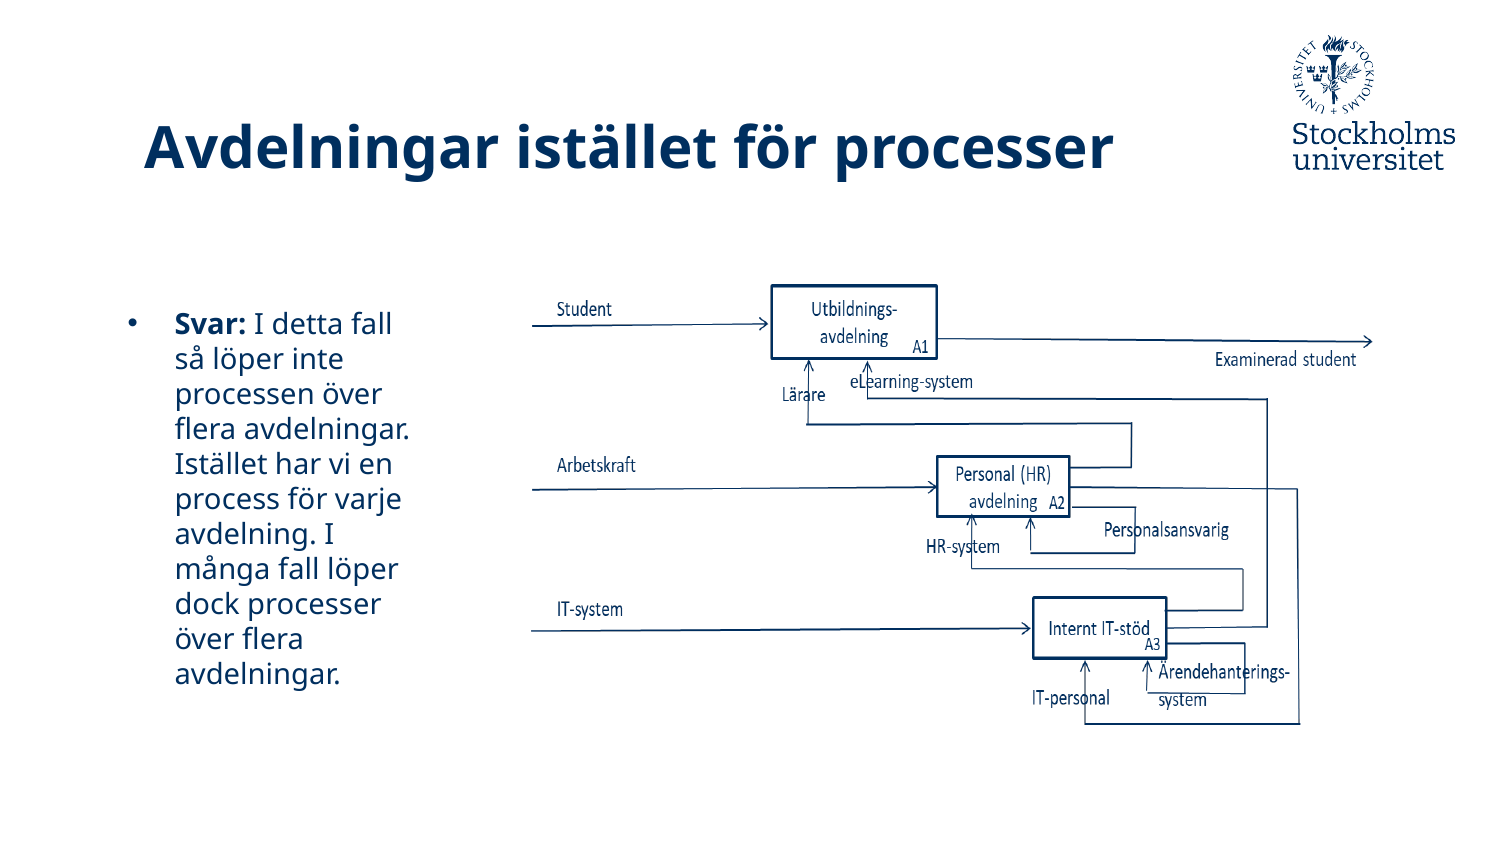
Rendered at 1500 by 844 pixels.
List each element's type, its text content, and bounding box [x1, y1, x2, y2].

text_box Svar: I detta fall så löper inte processen över flera avdelningar. Istället har vi en process för varje avdelning. I många fall löper dock processer över flera avdelningar. [113, 297, 444, 698]
picture [1293, 35, 1455, 170]
title Avdelningar istället för processer [129, 102, 1341, 201]
picture [530, 284, 1387, 726]
